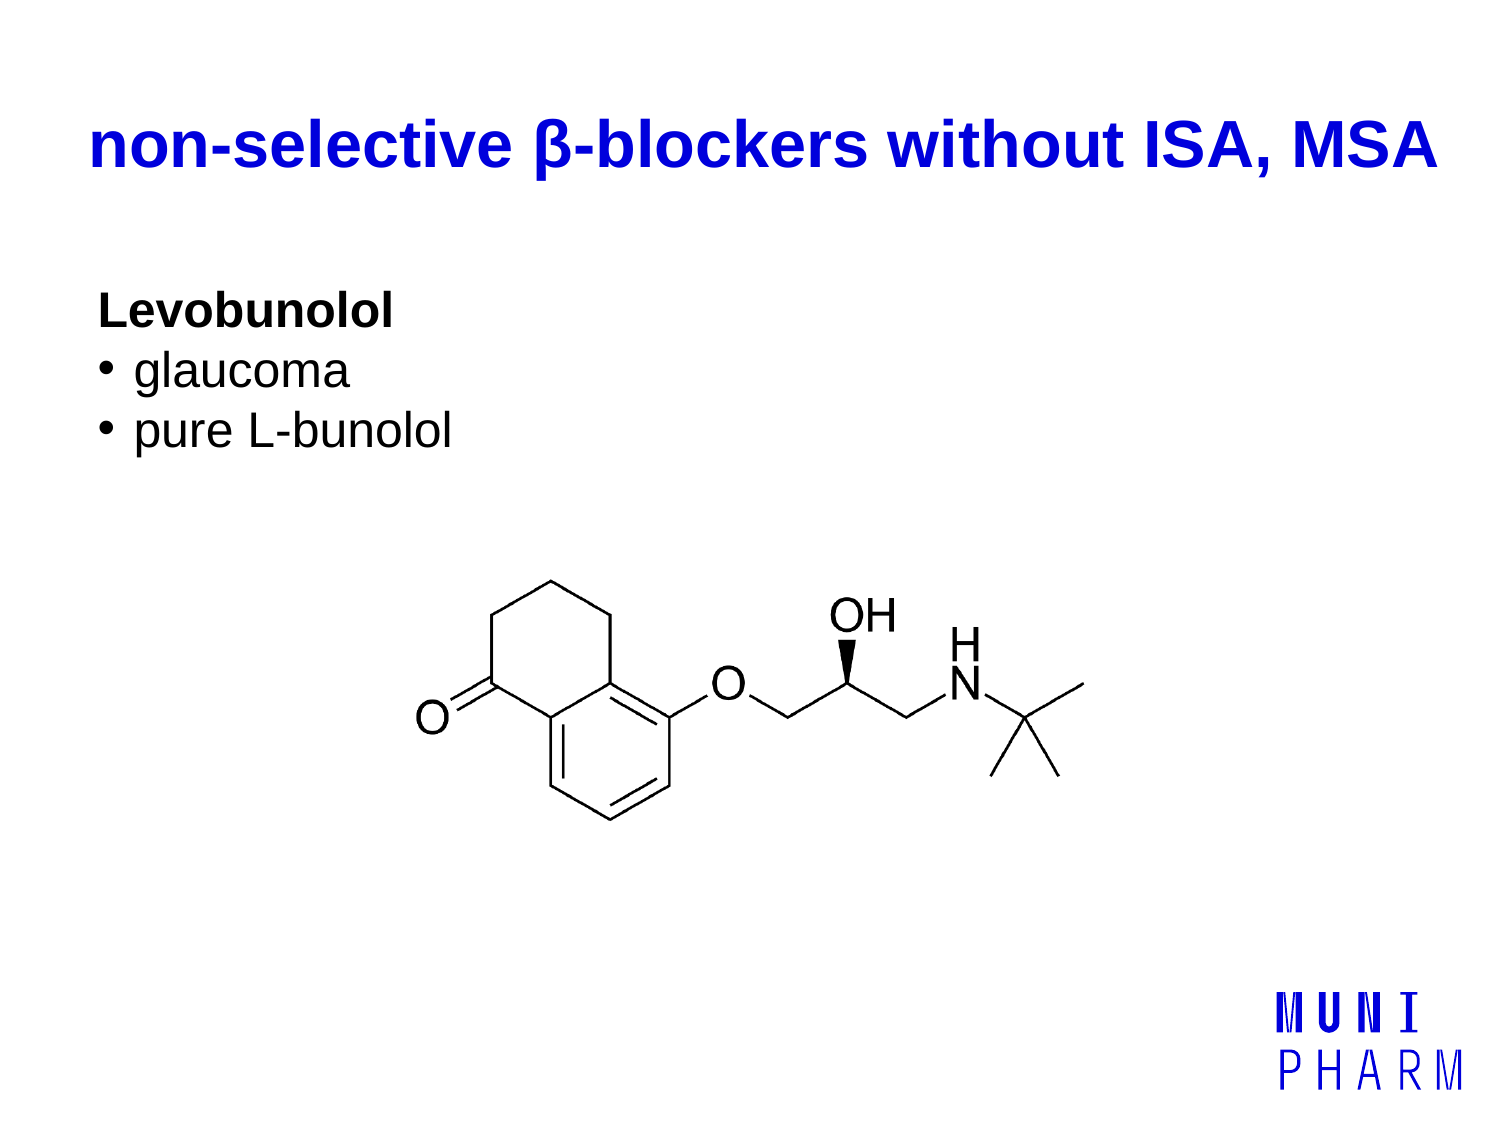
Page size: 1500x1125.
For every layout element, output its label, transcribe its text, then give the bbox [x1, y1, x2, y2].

list Levobunolol glaucoma pure L-bunolol [88, 277, 1412, 1038]
title non-selective β-blockers without ISA, MSA [88, 118, 1441, 193]
picture [399, 562, 1101, 838]
